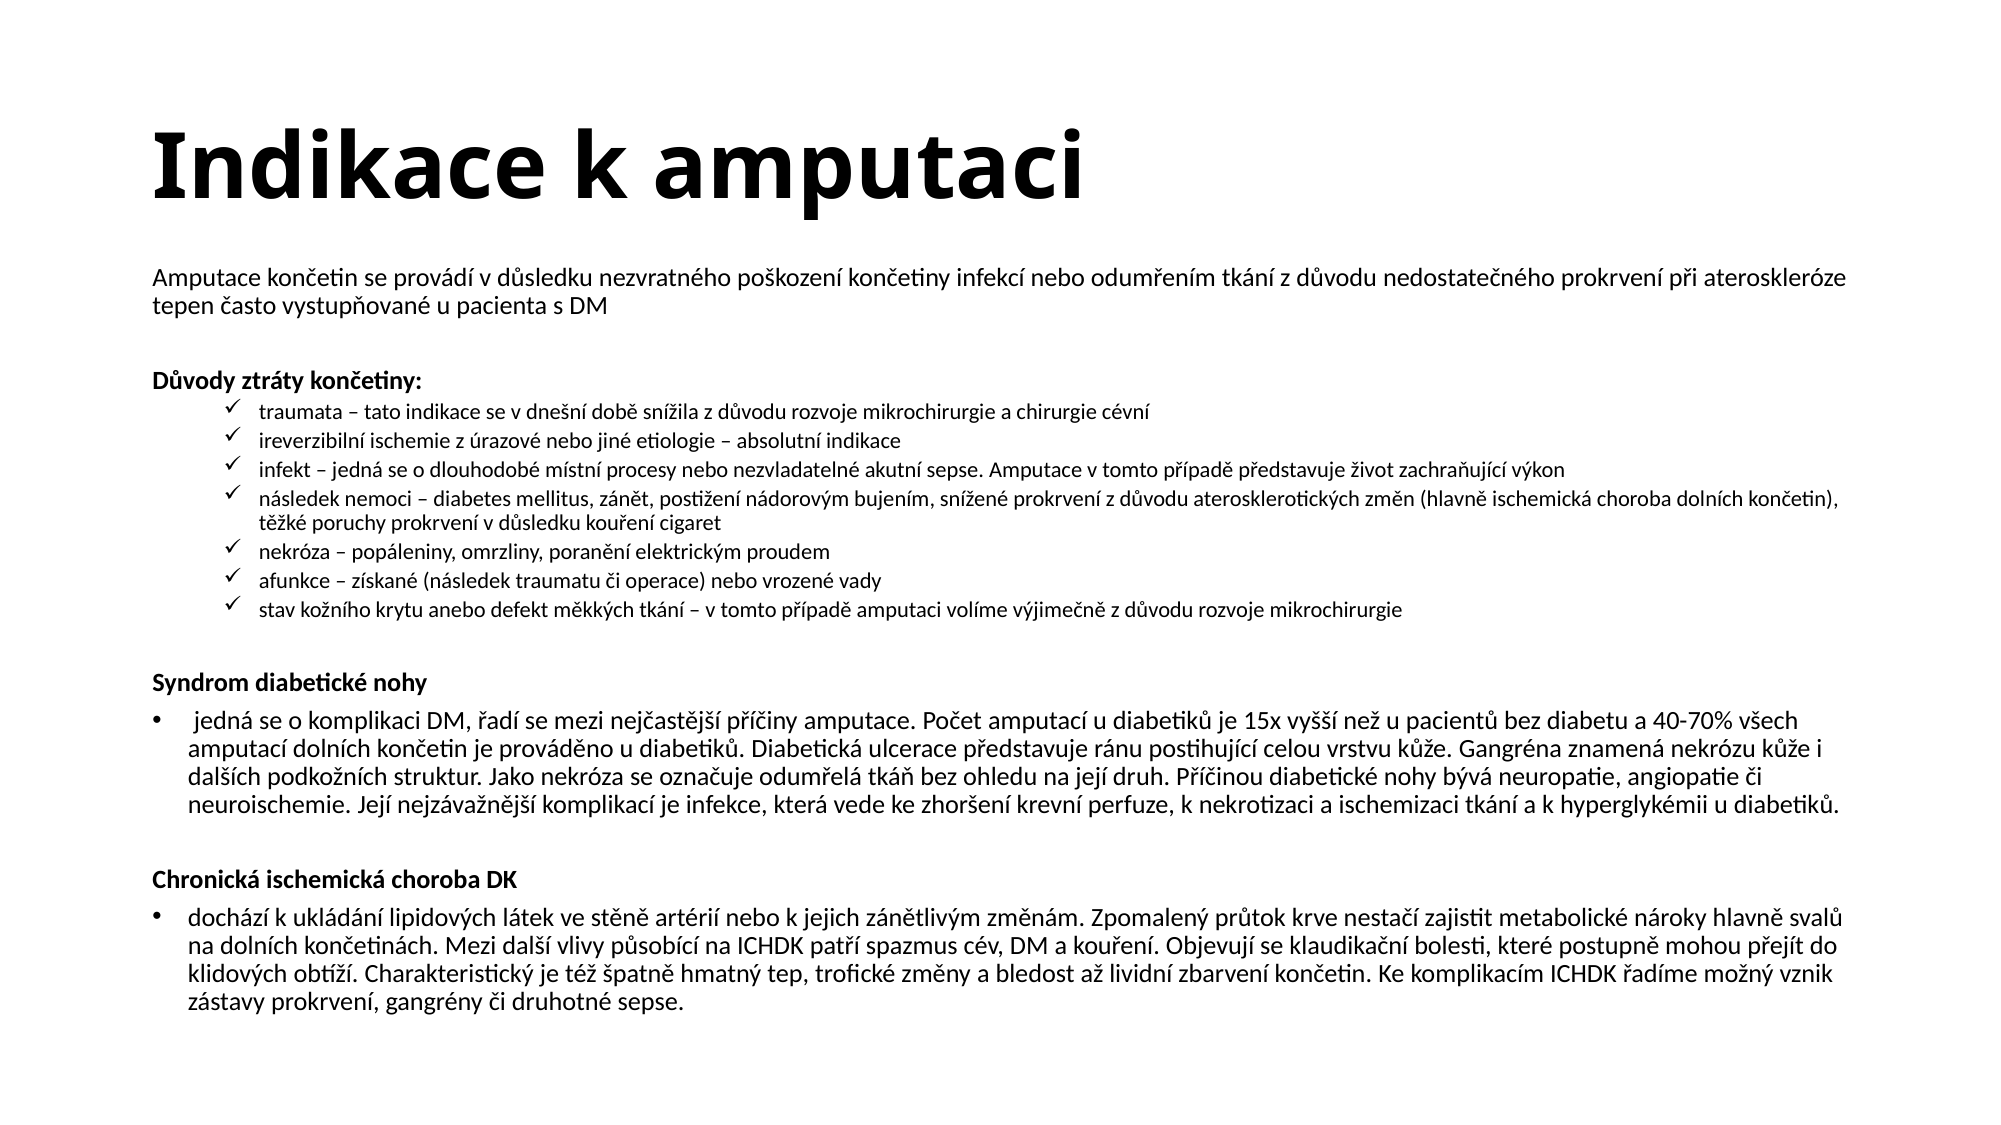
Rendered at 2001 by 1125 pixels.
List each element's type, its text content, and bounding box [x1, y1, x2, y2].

title Indikace k amputaci [137, 59, 1863, 256]
list Amputace končetin se provádí v důsledku nezvratného poškození končetiny infekcí nebo odumřením tkání z důvodu nedostatečného prokrvení při ateroskleróze tepen často vystupňované u pacienta s DM Důvody ztráty končetiny: traumata – tato indikace se v dnešní době snížila z důvodu rozvoje mikrochirurgie a chirurgie cévní ireverzibilní ischemie z úrazové nebo jiné etiologie – absolutní indikace infekt – jedná se o dlouhodobé místní procesy nebo nezvladatelné akutní sepse. Amputace v tomto případě představuje život zachraňující výkon následek nemoci – diabetes mellitus, zánět, postižení nádorovým bujením, snížené prokrvení z důvodu aterosklerotických změn (hlavně ischemická choroba dolních končetin), těžké poruchy prokrvení v důsledku kouření cigaret nekróza – popáleniny, omrzliny, poranění elektrickým proudem afunkce – získané (následek traumatu či operace) nebo vrozené vady stav kožního krytu anebo defekt měkkých tkání – v tomto případě amputaci volíme výjimečně z důvodu rozvoje mikrochirurgie Syndrom diabetické nohy jedná se o komplikaci DM, řadí se mezi nejčastější příčiny amputace. Počet amputací u diabetiků je 15x vyšší než u pacientů bez diabetu a 40-70% všech amputací dolních končetin je prováděno u diabetiků. Diabetická ulcerace představuje ránu postihující celou vrstvu kůže. Gangréna znamená nekrózu kůže i dalších podkožních struktur. Jako nekróza se označuje odumřelá tkáň bez ohledu na její druh. Příčinou diabetické nohy bývá neuropatie, angiopatie či neuroischemie. Její nejzávažnější komplikací je infekce, která vede ke zhoršení krevní perfuze, k nekrotizaci a ischemizaci tkání a k hyperglykémii u diabetiků. Chronická ischemická choroba DK dochází k ukládání lipidových látek ve stěně artérií nebo k jejich zánětlivým změnám. Zpomalený průtok krve nestačí zajistit metabolické nároky hlavně svalů na dolních končetinách. Mezi další vlivy působící na ICHDK patří spazmus cév, DM a kouření. Objevují se klaudikační bolesti, které postupně mohou přejít do klidových obtíží. Charakteristický je též špatně hmatný tep, trofické změny a bledost až lividní zbarvení končetin. Ke komplikacím ICHDK řadíme možný vznik zástavy prokrvení, gangrény či druhotné sepse. [137, 256, 1863, 1064]
